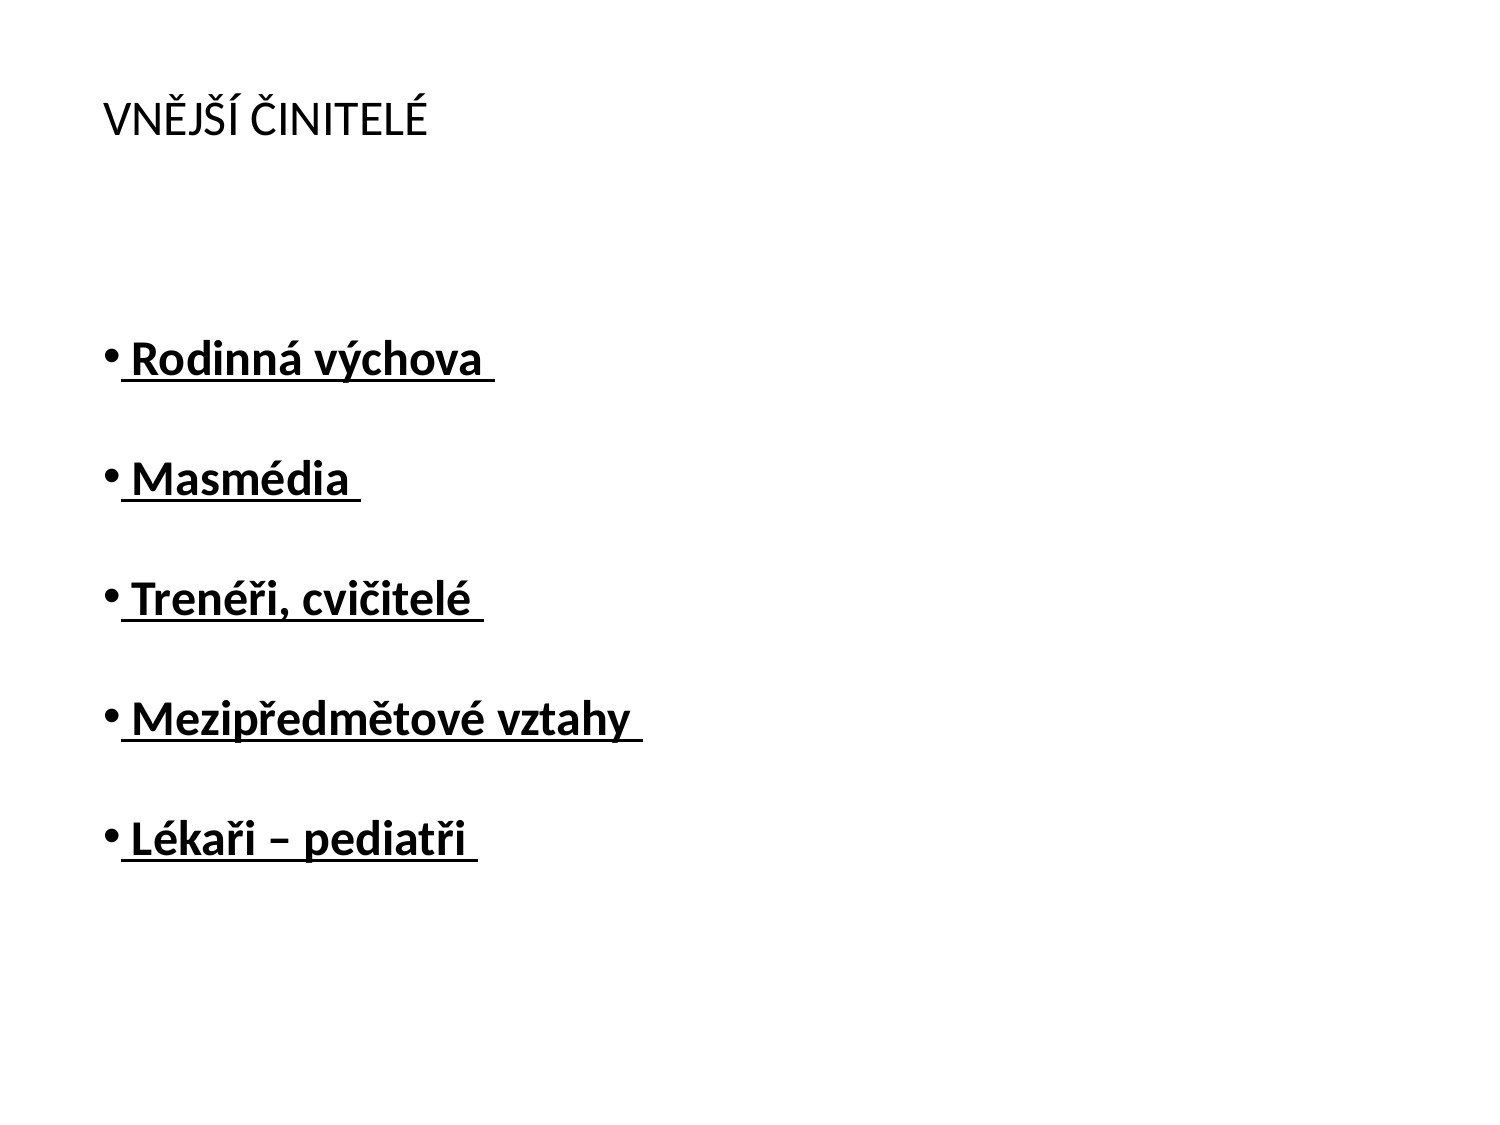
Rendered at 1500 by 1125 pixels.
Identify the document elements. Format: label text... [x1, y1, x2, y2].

text_box VNĚJŠÍ ČINITELÉ Rodinná výchova Masmédia Trenéři, cvičitelé Mezipředmětové vztahy Lékaři – pediatři [88, 78, 1376, 873]
